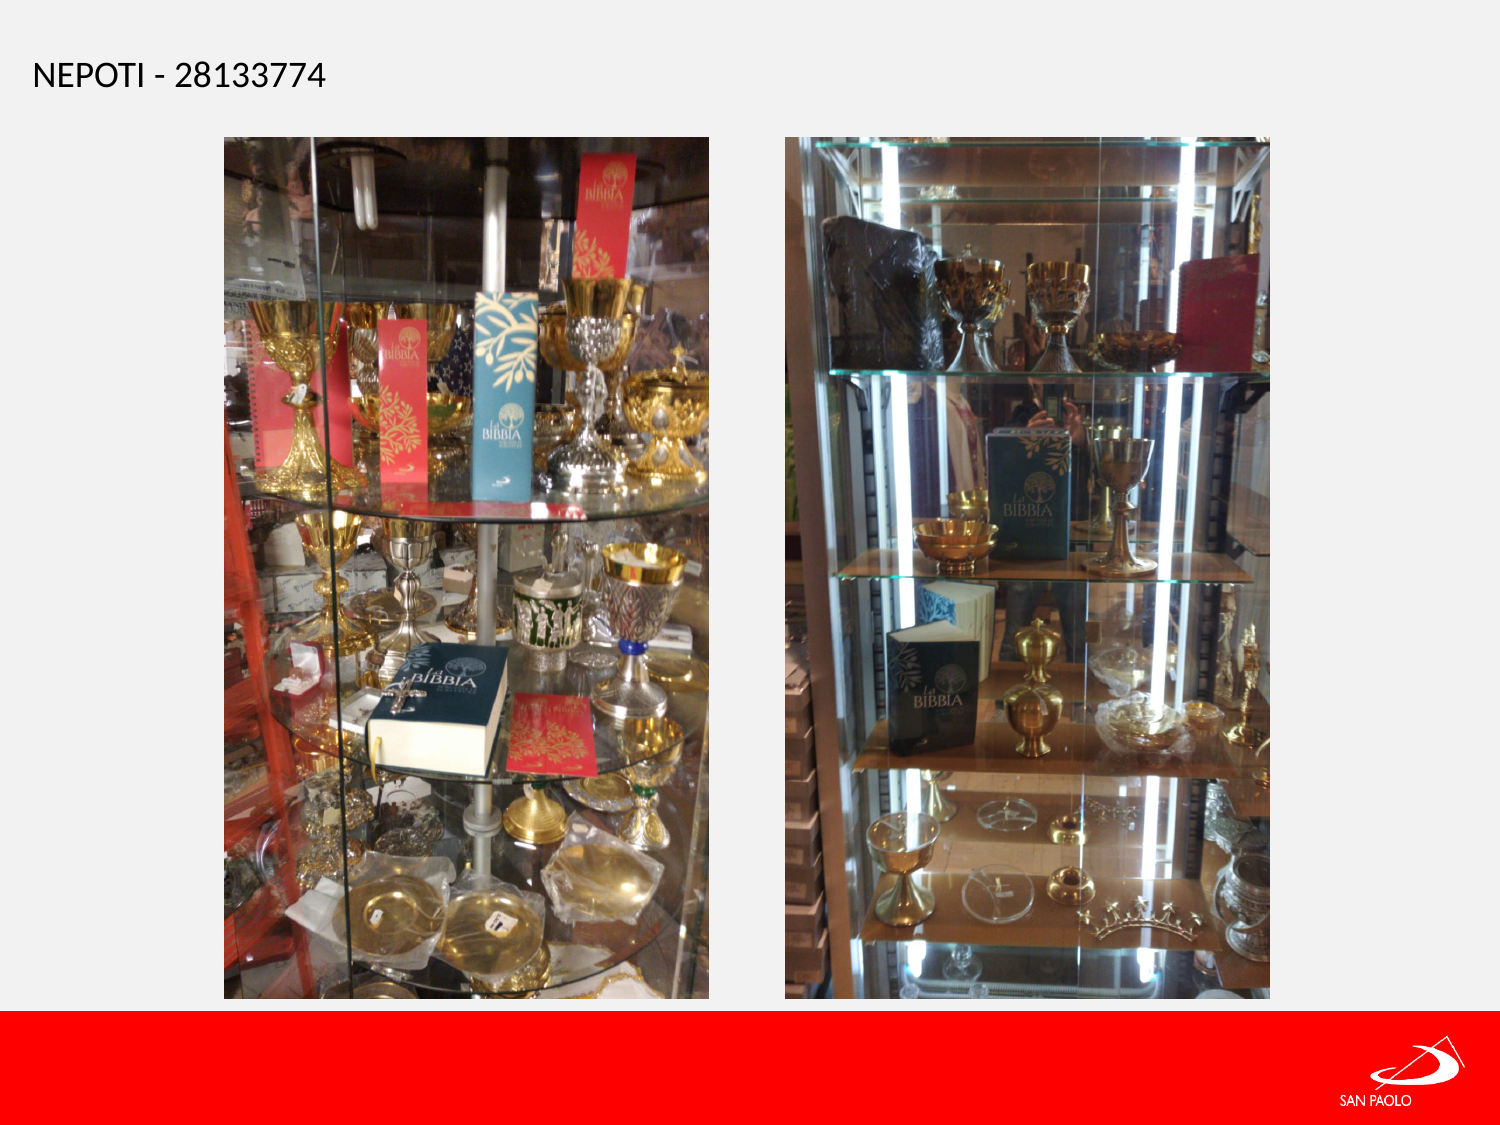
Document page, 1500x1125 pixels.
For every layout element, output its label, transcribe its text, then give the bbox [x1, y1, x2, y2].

picture [785, 136, 1270, 999]
text_box NEPOTI - 28133774 [17, 42, 432, 103]
picture [224, 136, 709, 999]
